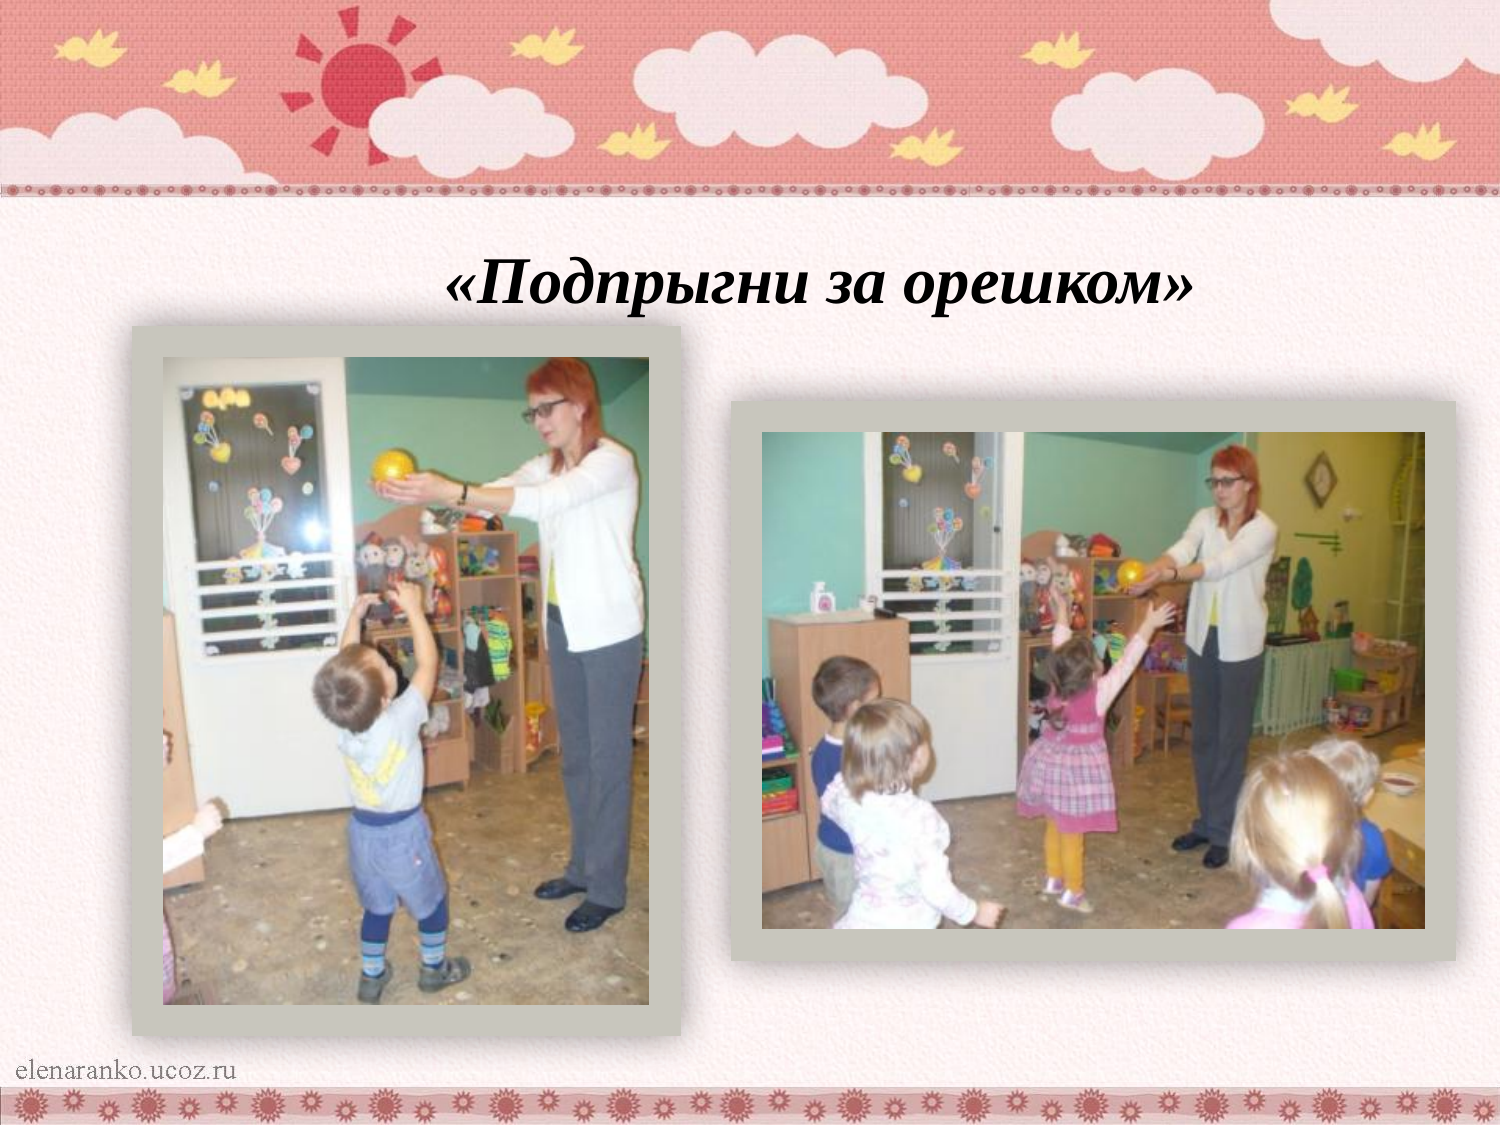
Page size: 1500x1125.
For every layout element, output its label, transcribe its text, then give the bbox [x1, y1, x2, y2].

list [761, 431, 1426, 930]
picture [0, 0, 1500, 1125]
list «Подпрыгни за орешком» [383, 219, 1258, 325]
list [162, 356, 650, 1006]
